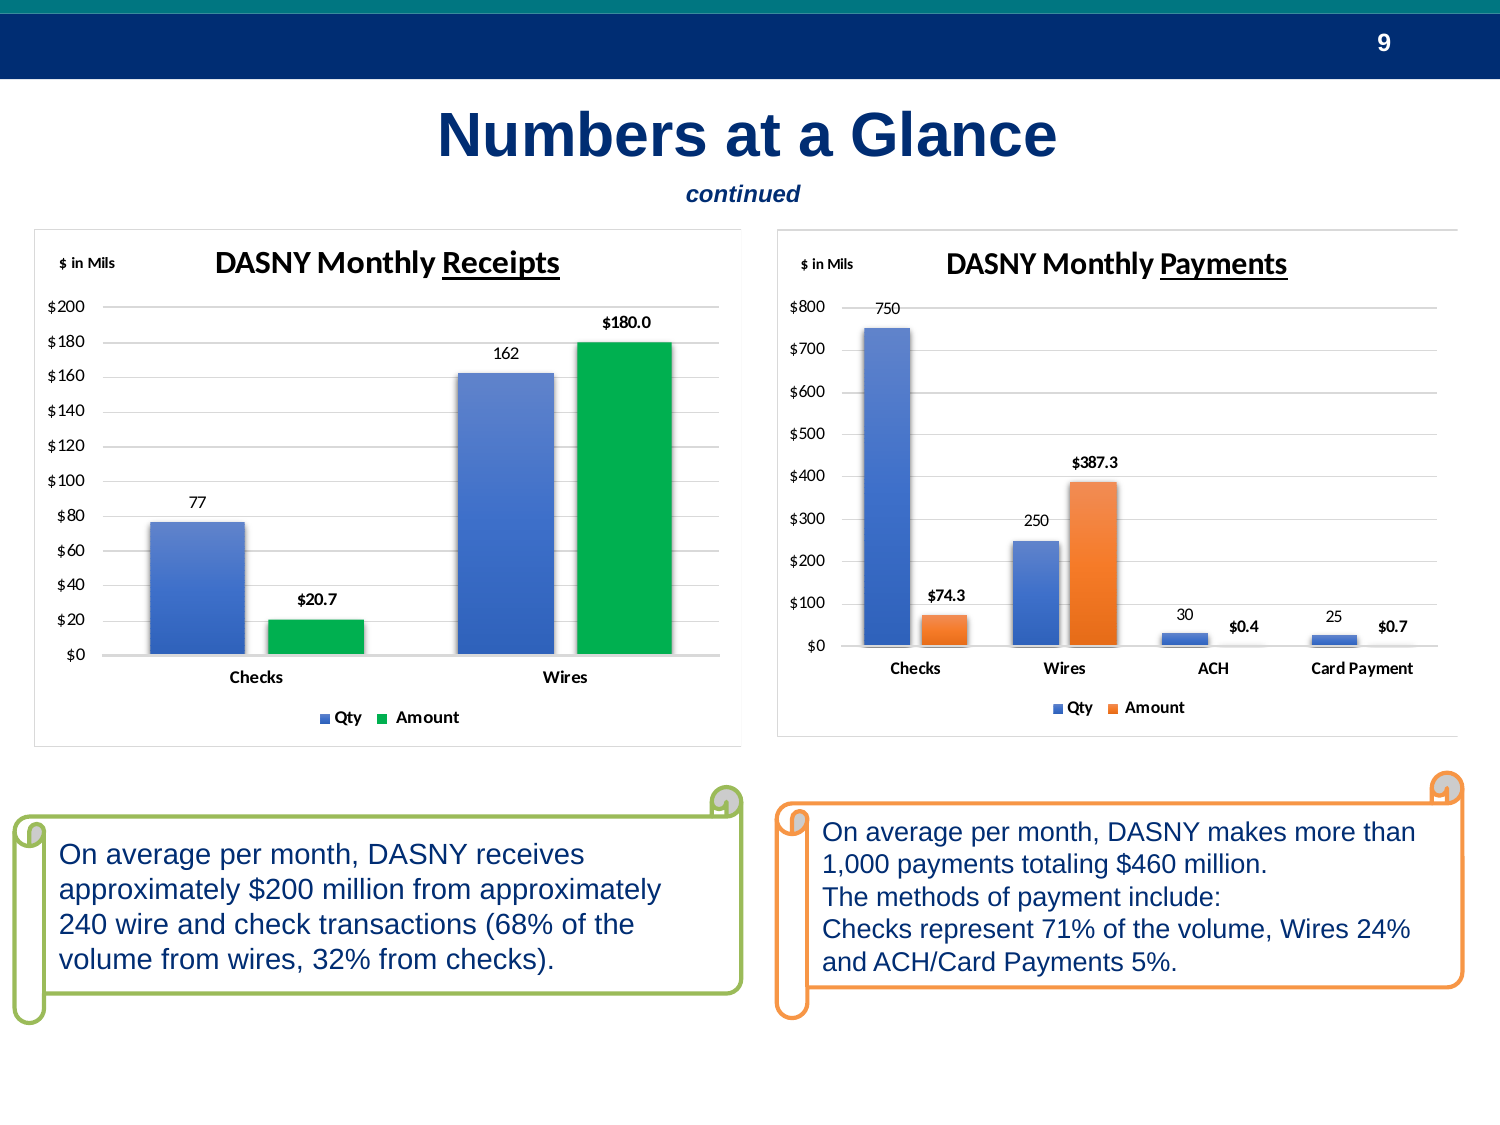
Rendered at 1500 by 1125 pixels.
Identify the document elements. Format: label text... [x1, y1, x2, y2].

picture [776, 229, 1458, 737]
picture [33, 228, 742, 747]
text_box Numbers at a Glance [109, 86, 1373, 146]
text_box continued [74, 146, 1425, 265]
text_box On average per month, DASNY receives approximately $200 million from approximately 240 wire and check transactions (68% of the volume from wires, 32% from checks). [12, 784, 744, 1026]
text_box On average per month, DASNY makes more than 1,000 payments totaling $460 million. The methods of payment include: Checks represent 71% of the volume, Wires 24% and ACH/Card Payments 5%. [774, 770, 1465, 1021]
